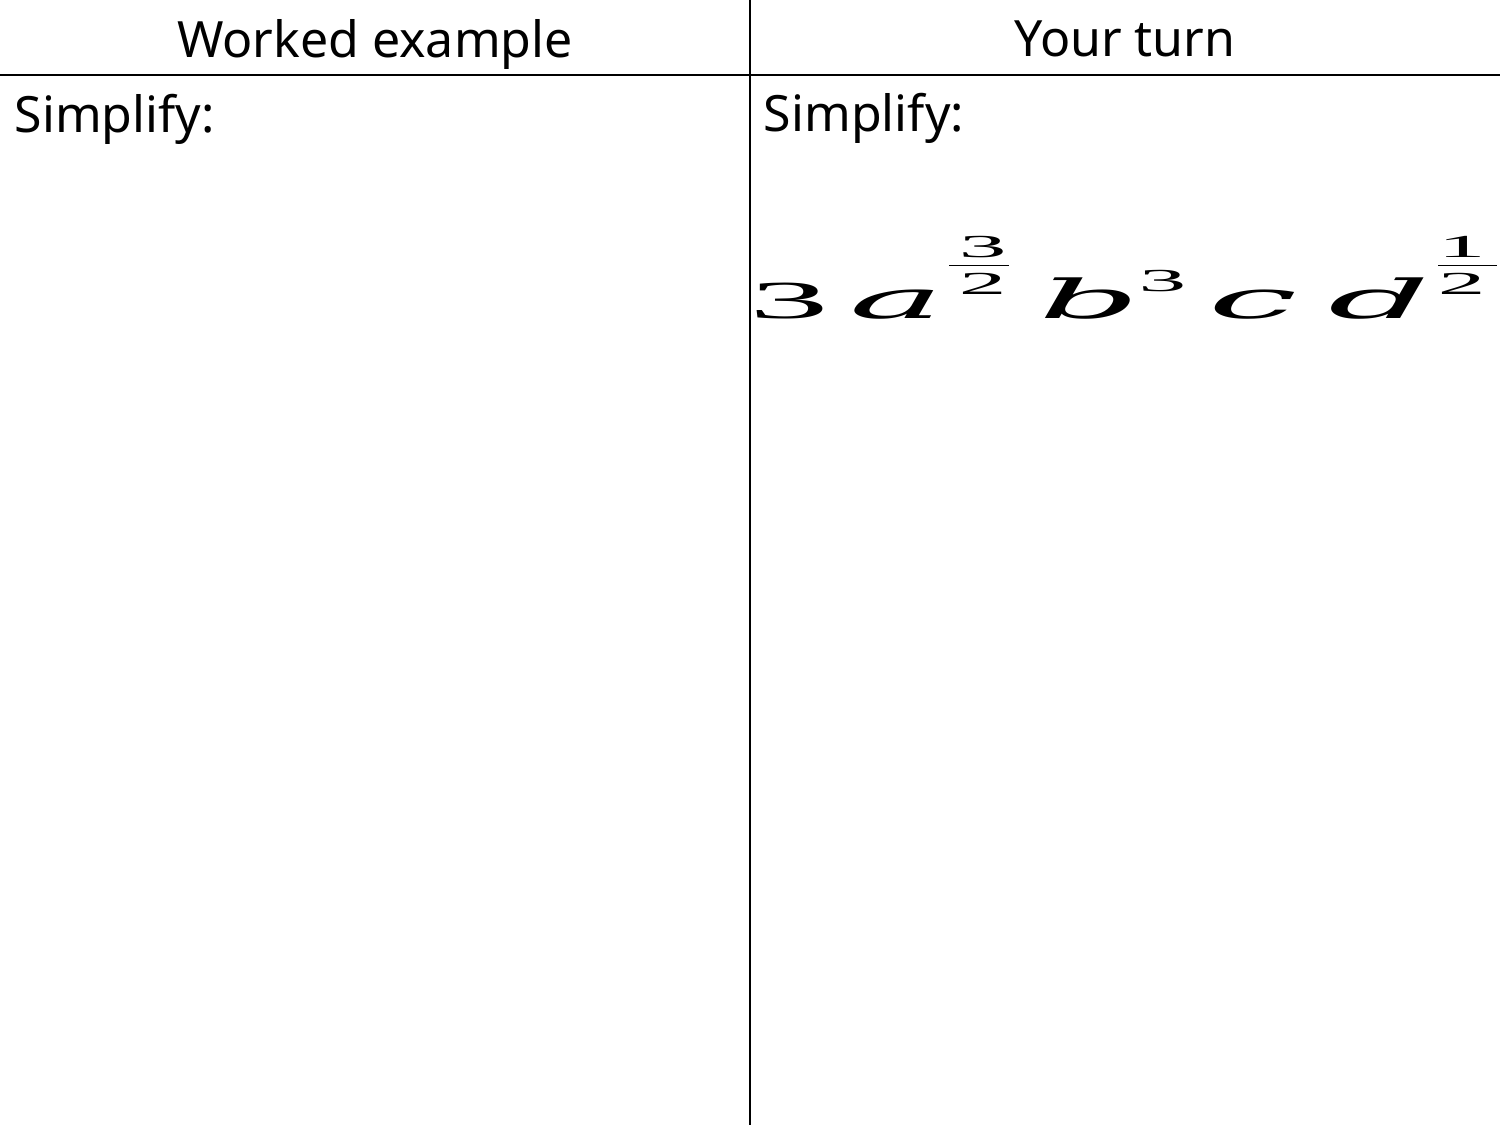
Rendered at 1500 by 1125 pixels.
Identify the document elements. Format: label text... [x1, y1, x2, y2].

text_box Worked example [0, 0, 749, 74]
text_box Your turn [751, 0, 1500, 74]
